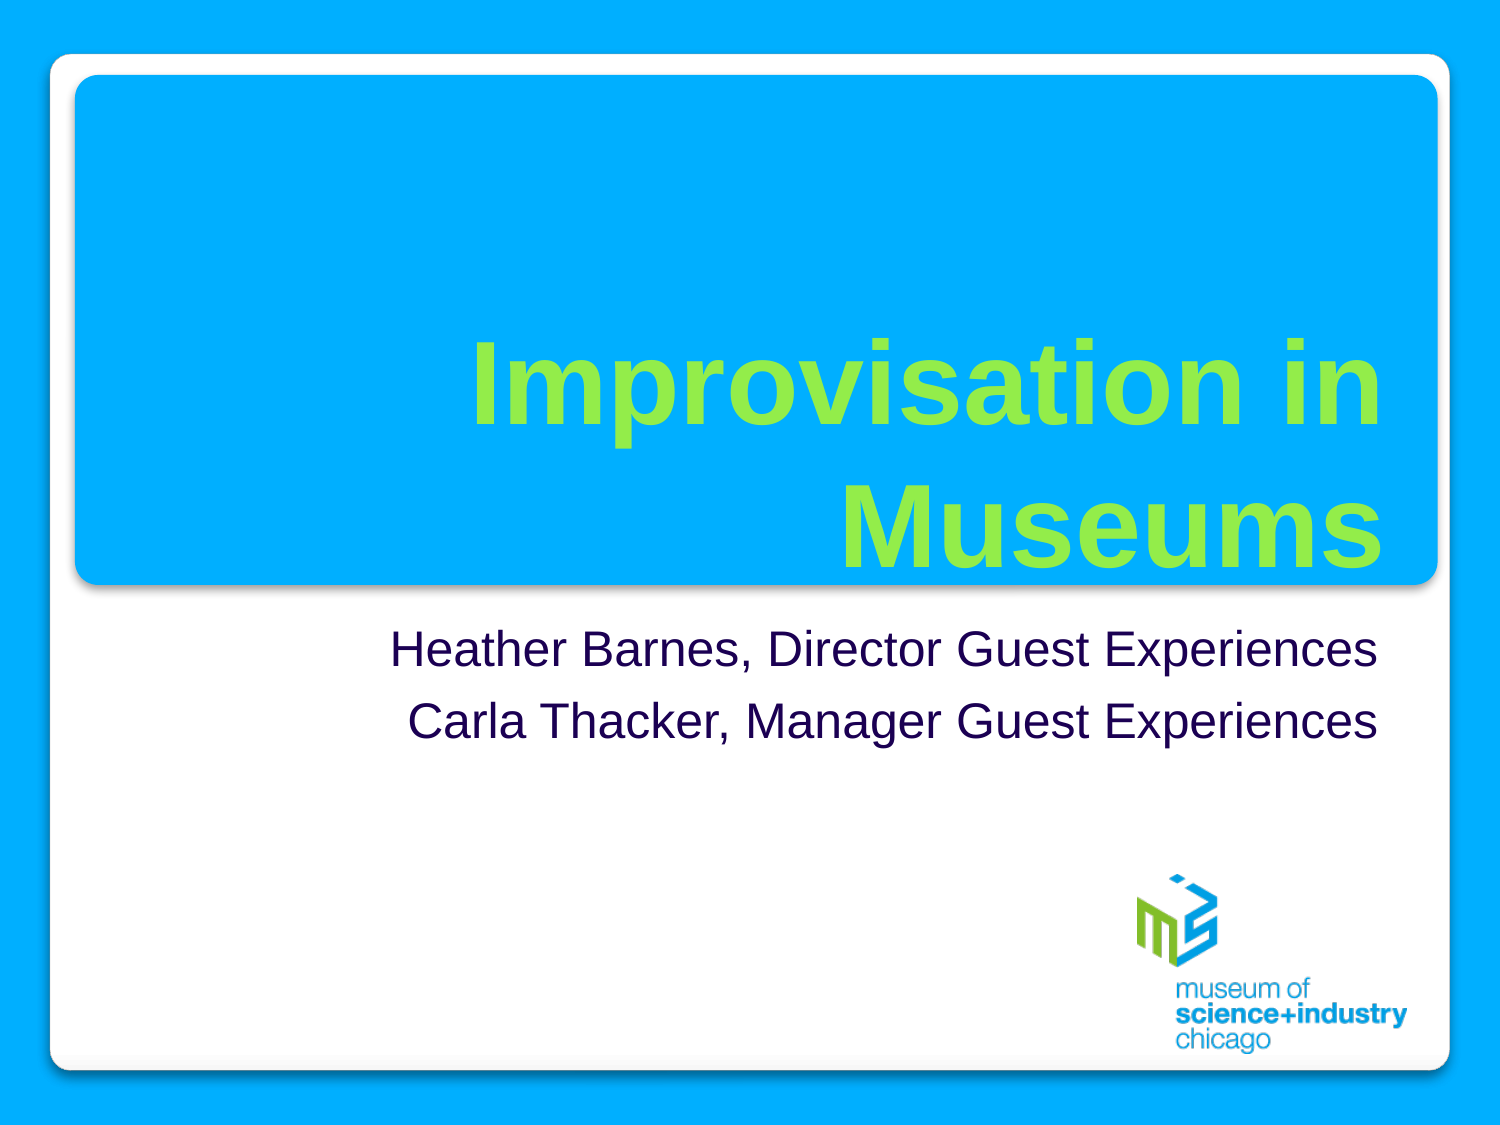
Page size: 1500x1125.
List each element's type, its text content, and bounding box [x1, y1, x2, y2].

picture [1137, 874, 1407, 1054]
title Improvisation in Museums [118, 298, 1394, 599]
subtitle Heather Barnes, Director Guest Experiences Carla Thacker, Manager Guest Experiences [118, 604, 1394, 775]
